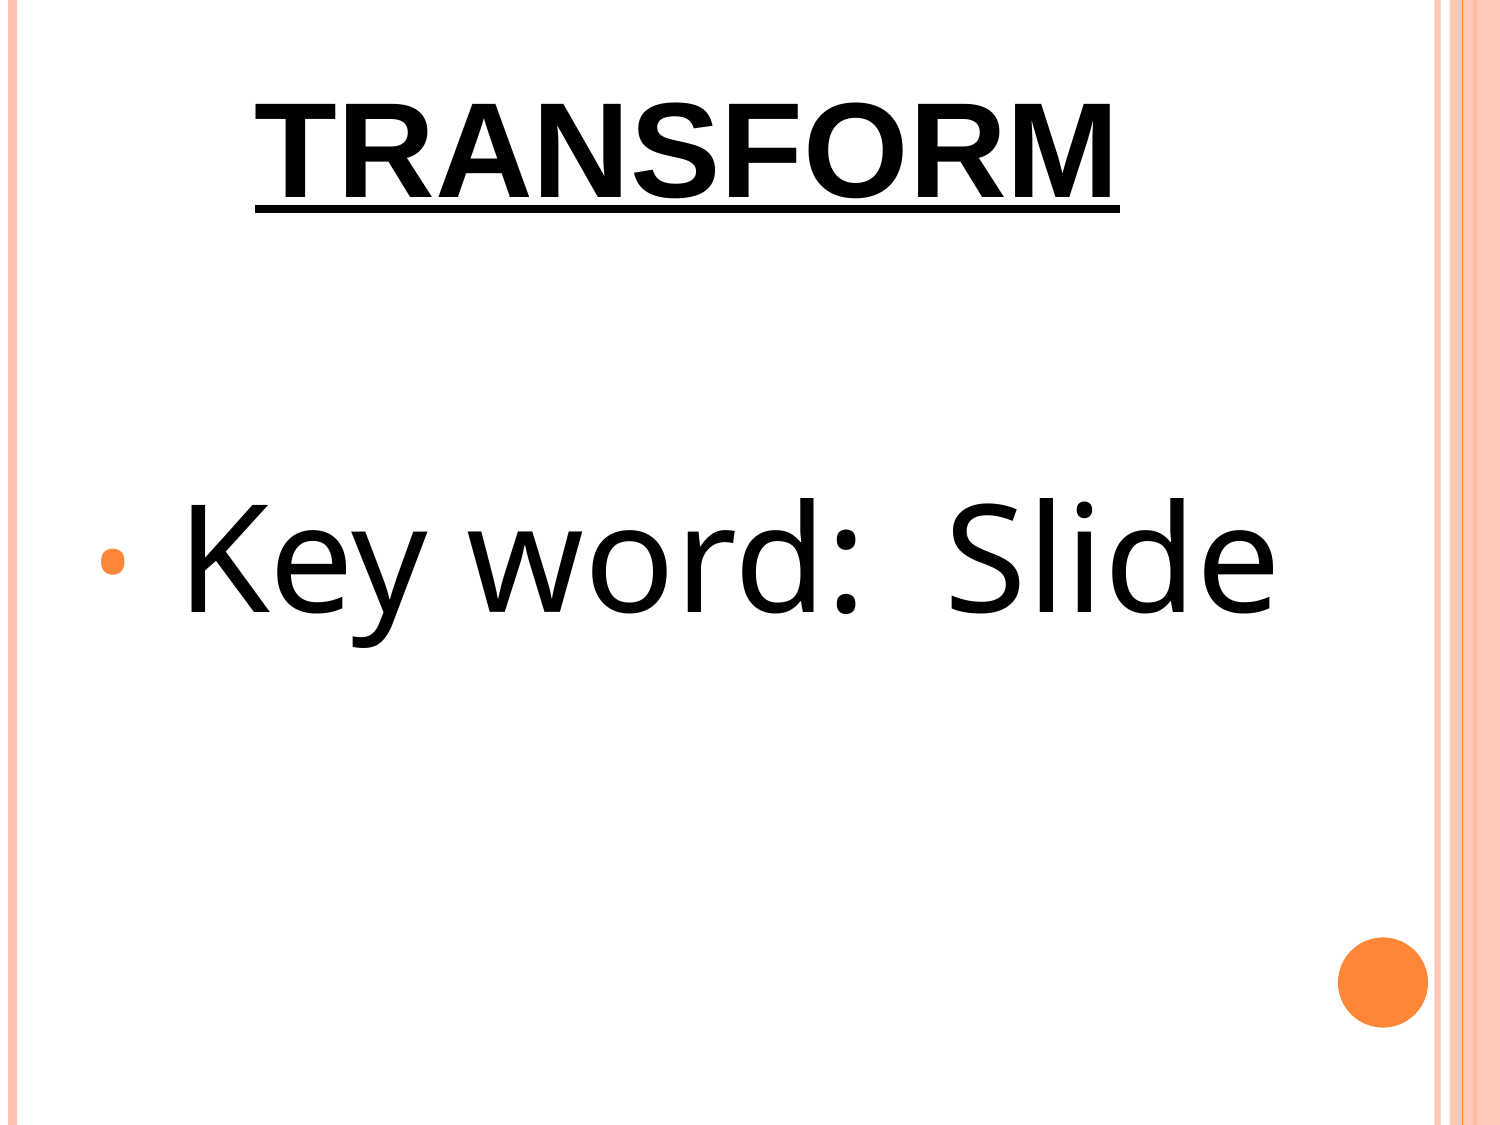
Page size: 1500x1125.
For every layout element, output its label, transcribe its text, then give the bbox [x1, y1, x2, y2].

list Key word: Slide [75, 262, 1300, 1062]
title TRANSFORM [75, 45, 1300, 233]
